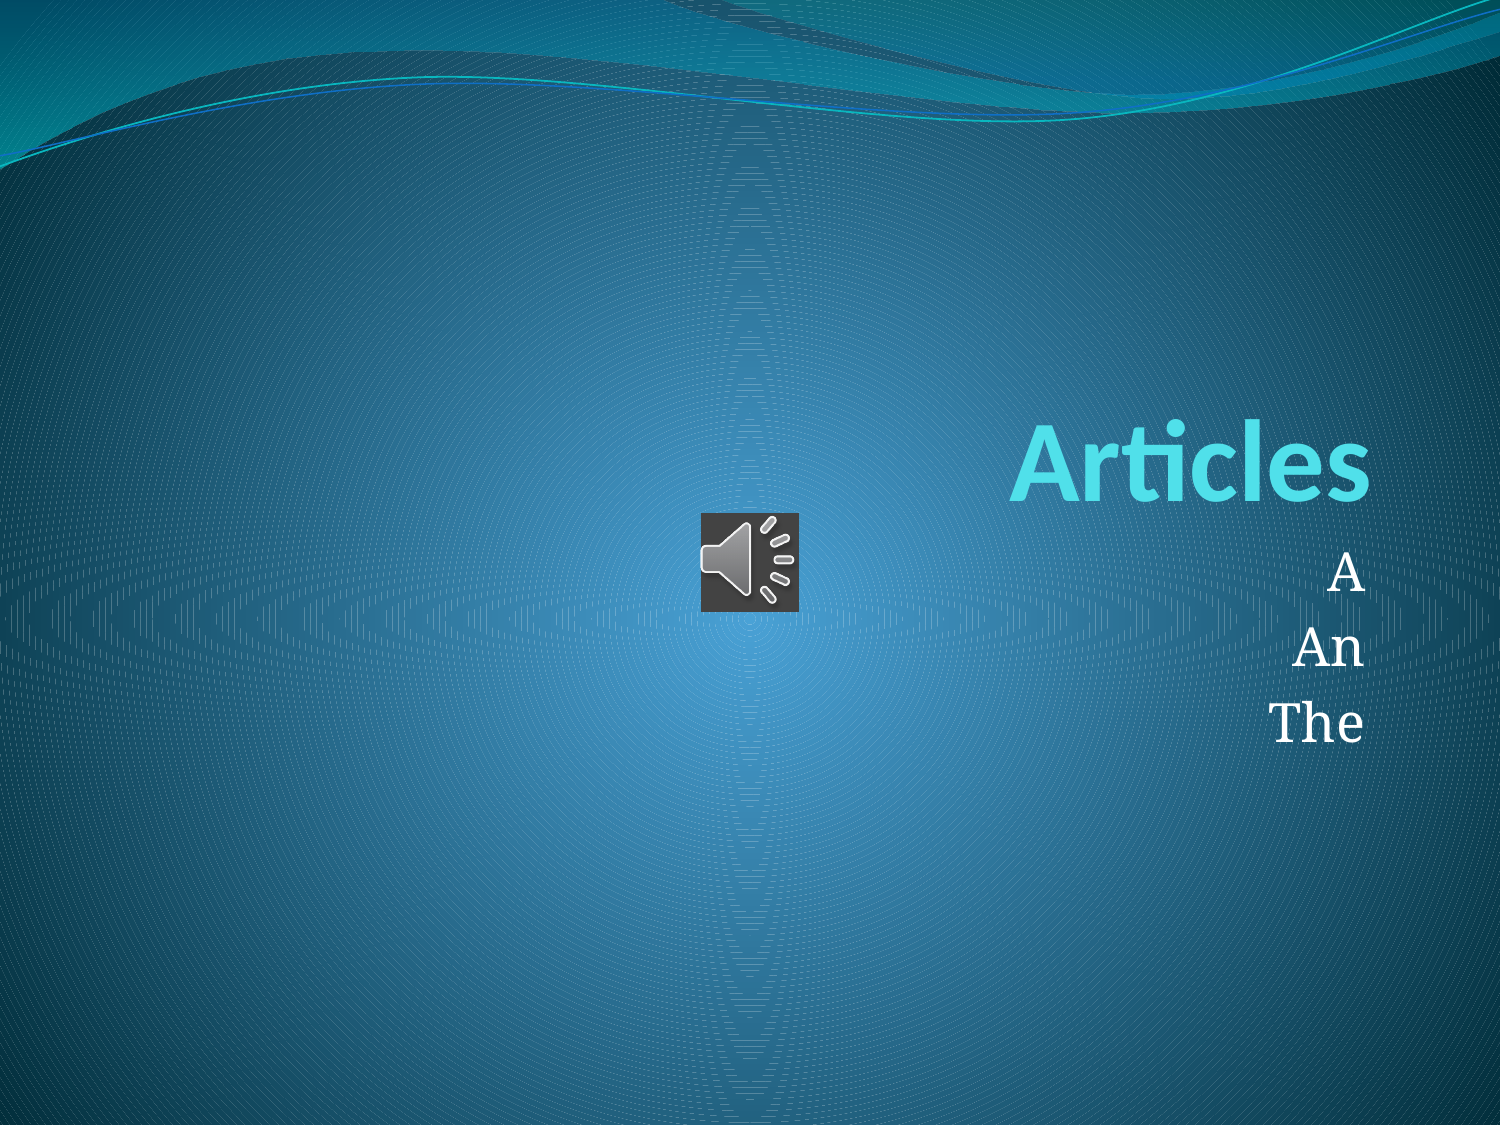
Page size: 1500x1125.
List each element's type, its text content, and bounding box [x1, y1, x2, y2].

picture [699, 512, 801, 613]
title Articles [87, 224, 1376, 525]
subtitle A An The [87, 529, 1376, 818]
